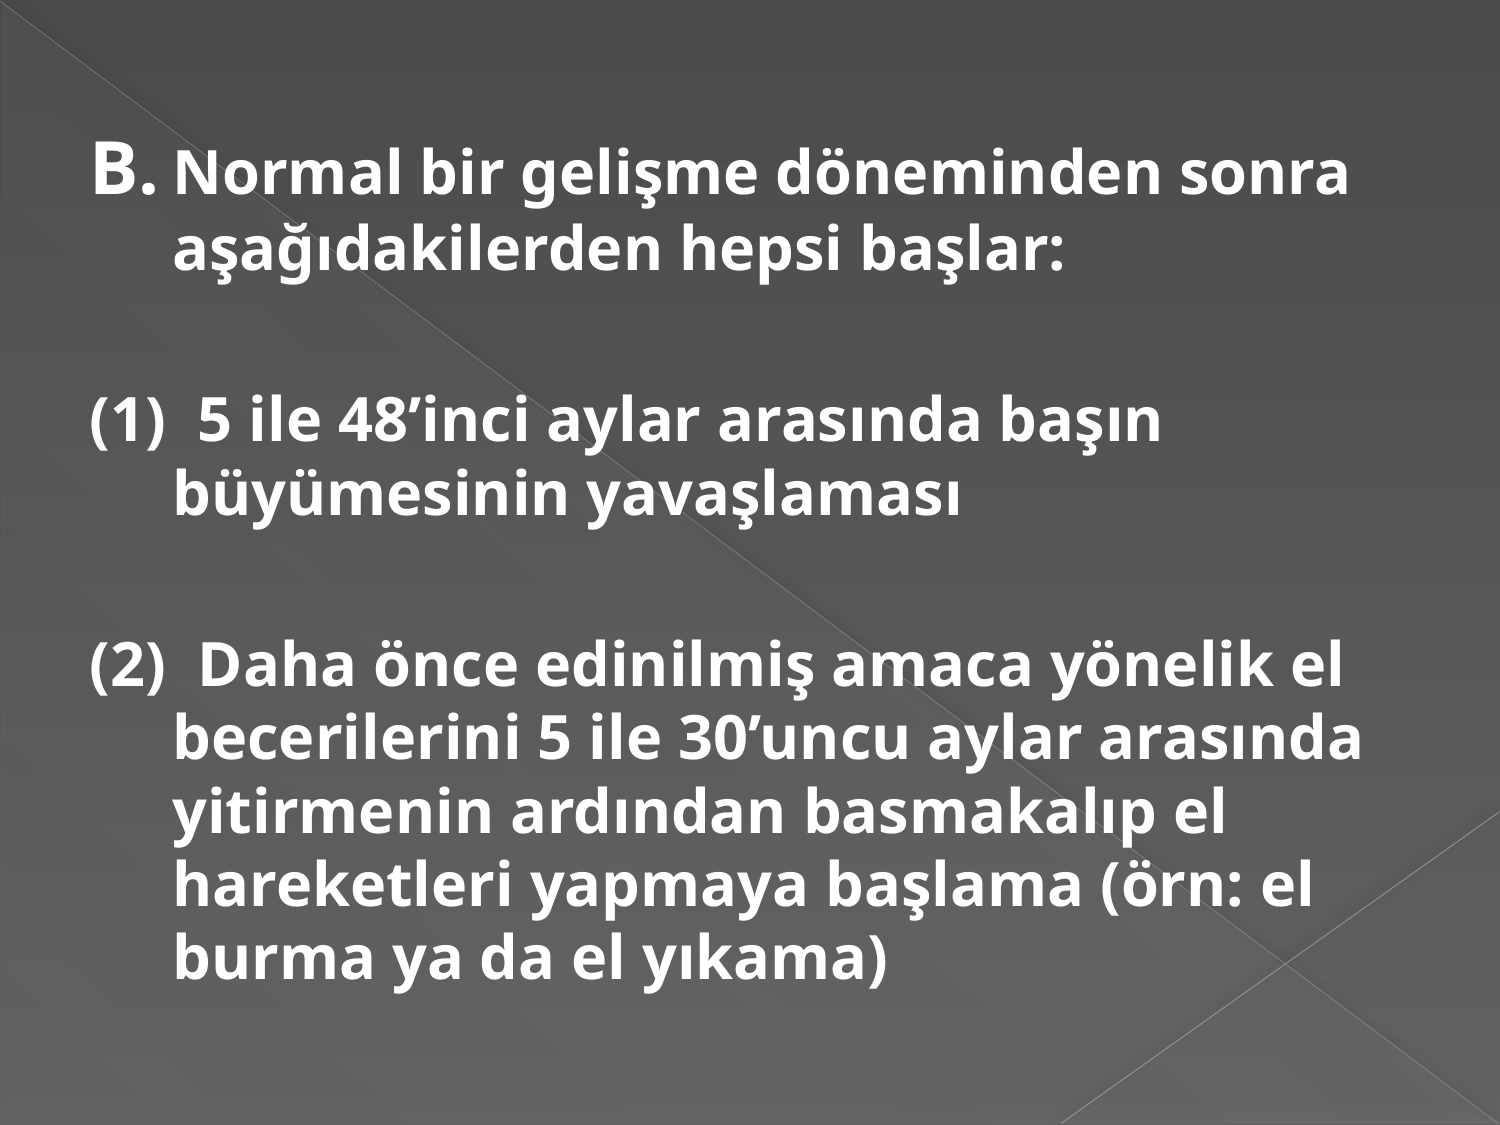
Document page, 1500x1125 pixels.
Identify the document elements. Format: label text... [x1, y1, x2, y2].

list B. Normal bir gelişme döneminden sonra aşağıdakilerden hepsi başlar: (1) 5 ile 48’inci aylar arasında başın büyümesinin yavaşlaması (2) Daha önce edinilmiş amaca yönelik el becerilerini 5 ile 30’uncu aylar arasında yitirmenin ardından basmakalıp el hareketleri yapmaya başlama (örn: el burma ya da el yıkama) [75, 113, 1425, 1005]
